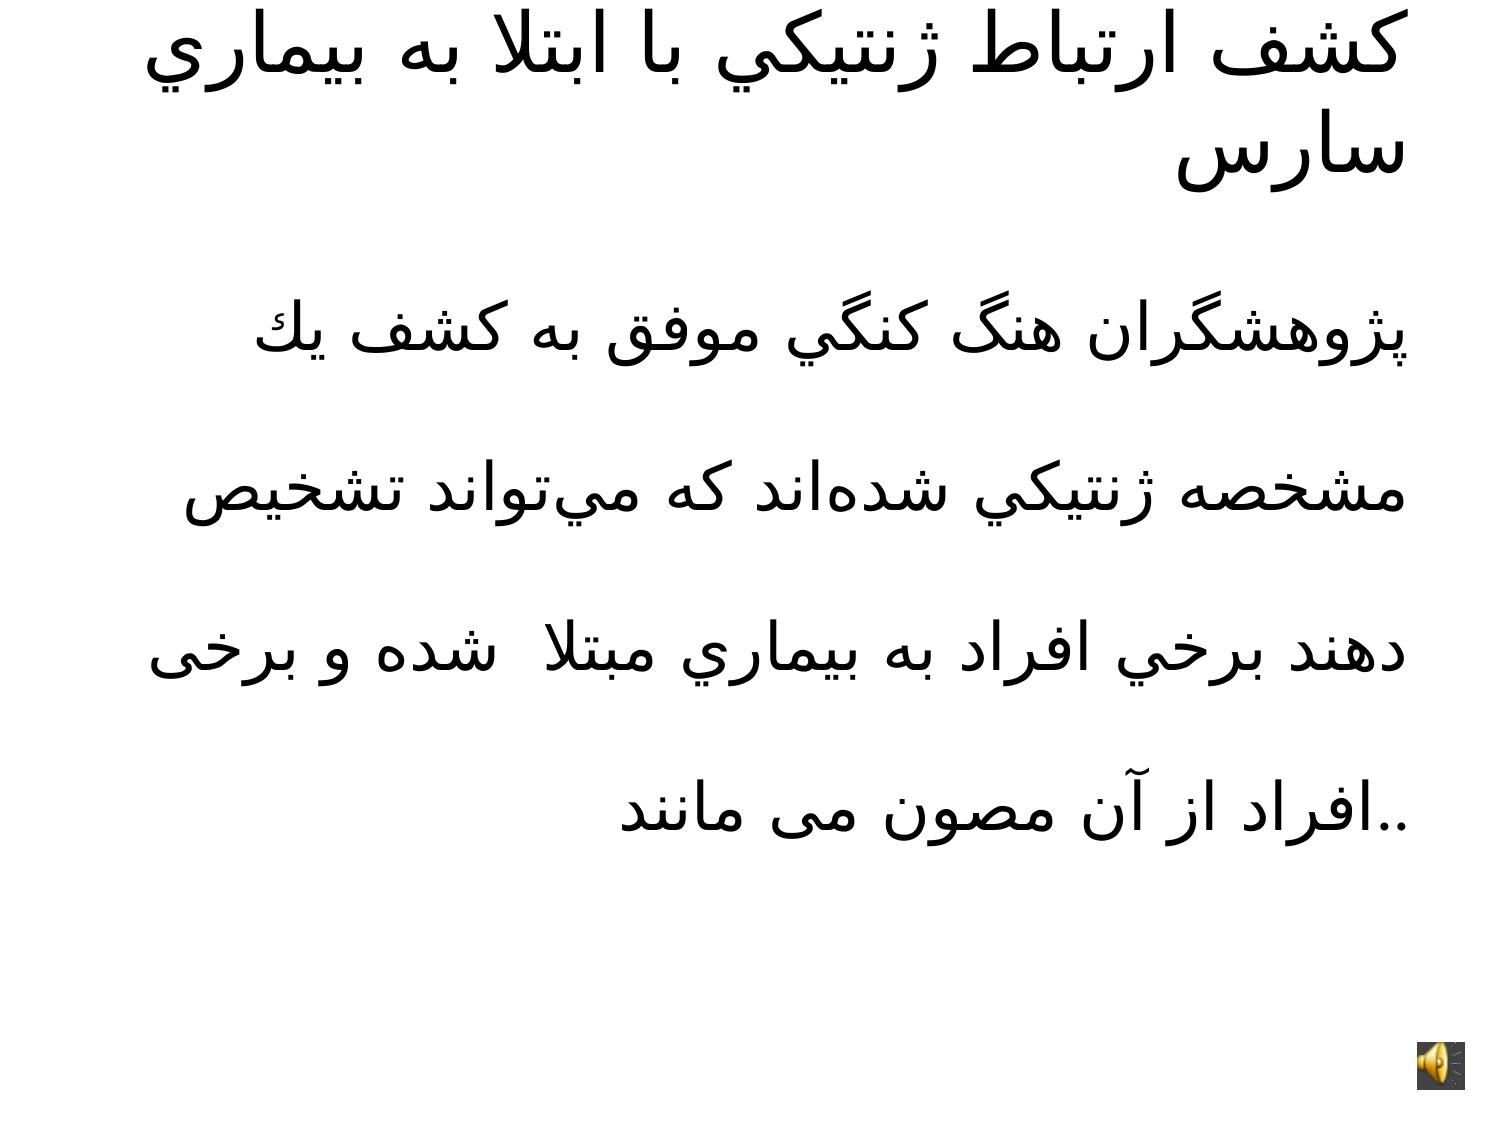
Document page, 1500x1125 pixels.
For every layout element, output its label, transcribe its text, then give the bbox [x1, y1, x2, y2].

picture [1415, 1040, 1467, 1092]
title کشف ارتباط ژنتيكي با ابتلا به بيماري سارس [75, 45, 1425, 196]
list پژوهشگران هنگ كنگي موفق به كشف يك مشخصه ژنتيكي شده‌اند كه مي‌تواند تشخیص دهند برخي افراد به ‬بيماري مبتلا شده و برخی افراد از آن مصون می مانند.. [46, 196, 1425, 953]
